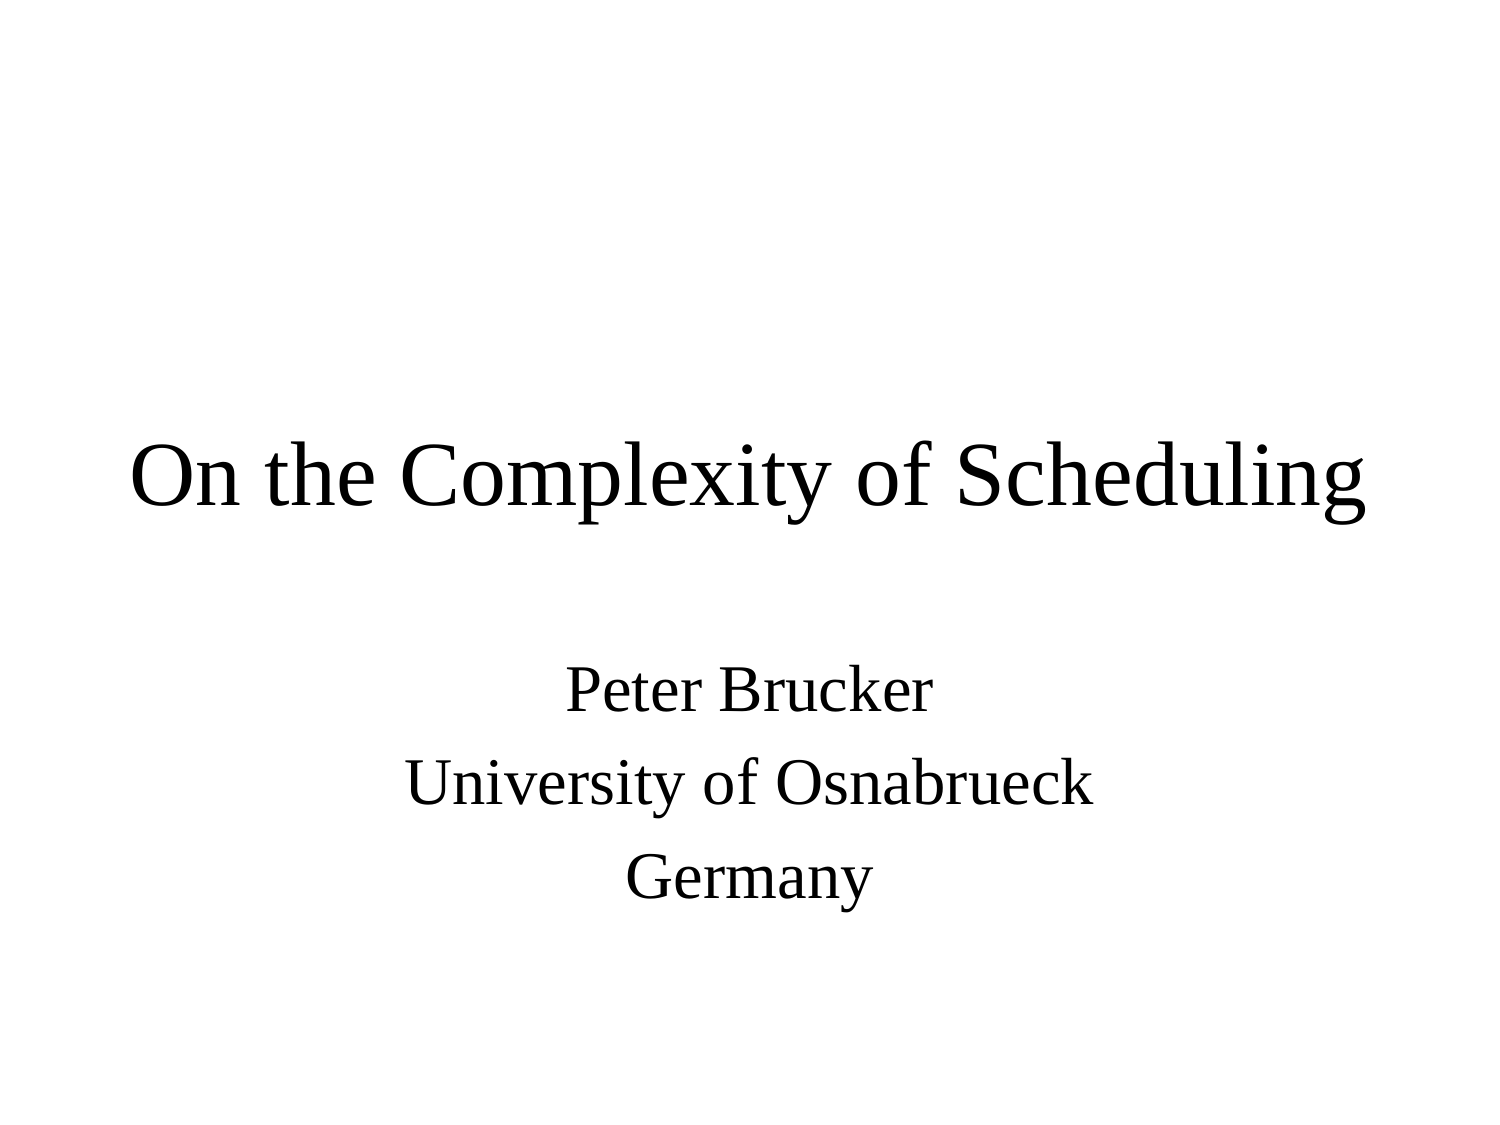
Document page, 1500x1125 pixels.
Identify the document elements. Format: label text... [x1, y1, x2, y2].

title On the Complexity of Scheduling [112, 375, 1388, 563]
subtitle Peter Brucker University of Osnabrueck Germany [225, 637, 1275, 925]
